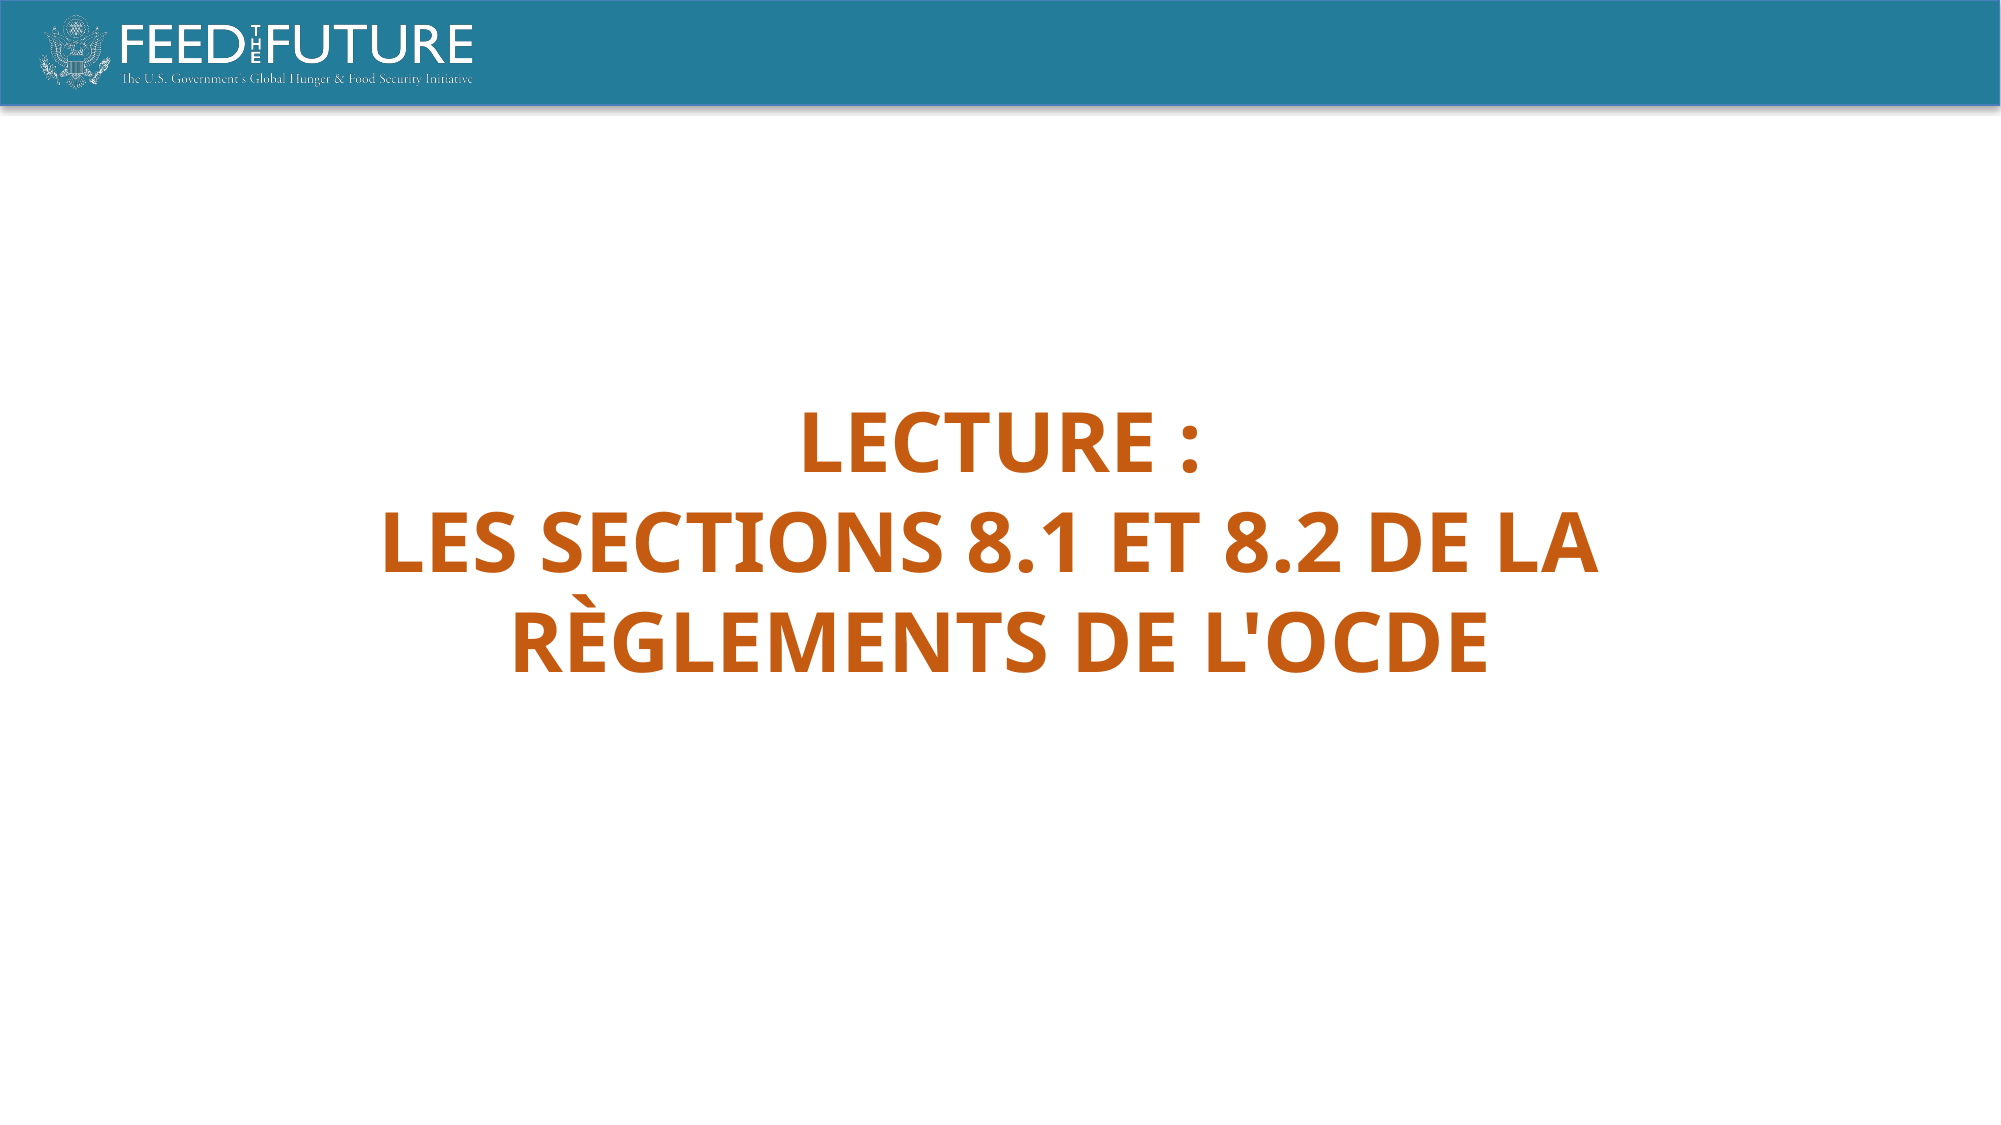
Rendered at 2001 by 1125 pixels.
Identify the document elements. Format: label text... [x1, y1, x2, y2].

text_box LECTURE : Les sections 8.1 et 8.2 de la Règlements de l'OCDE [99, 381, 1900, 743]
